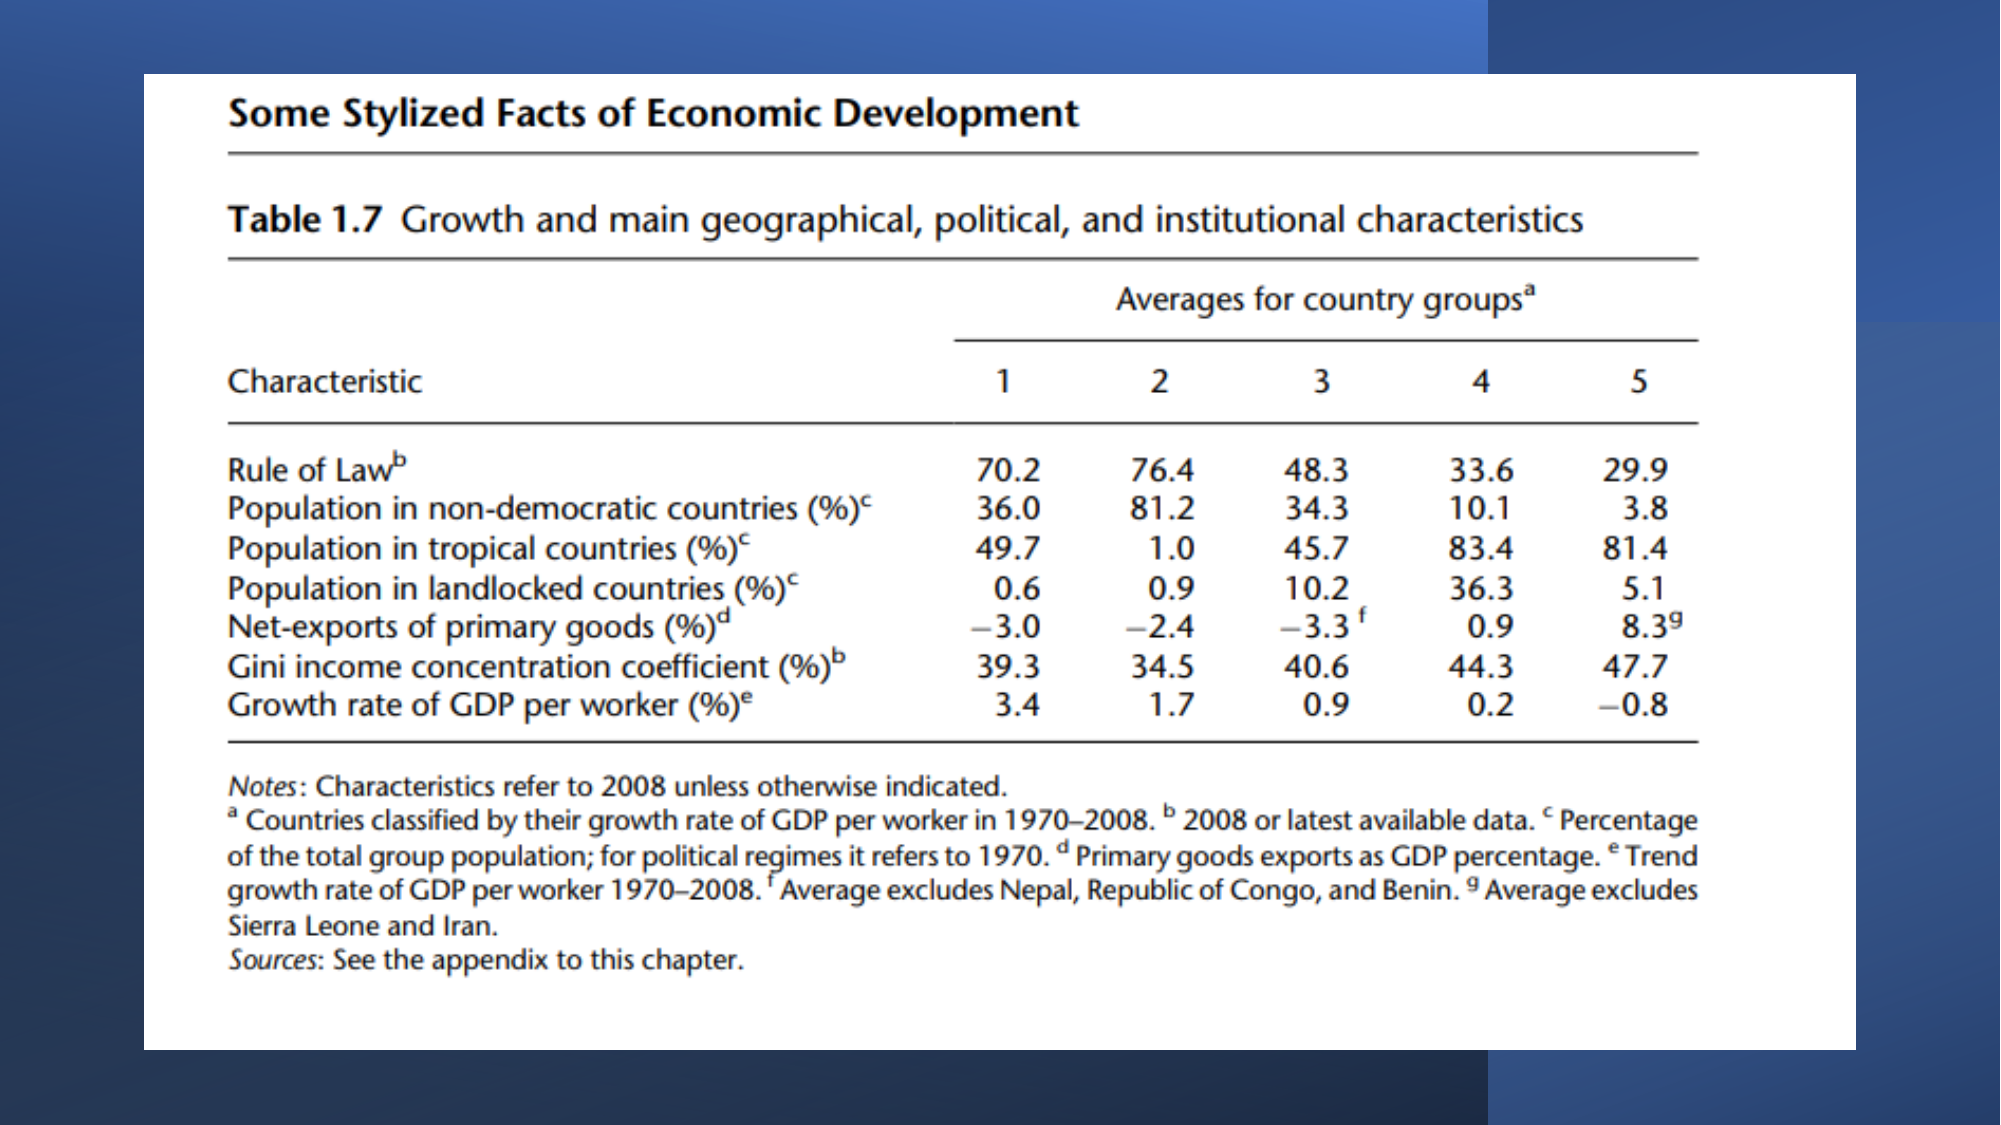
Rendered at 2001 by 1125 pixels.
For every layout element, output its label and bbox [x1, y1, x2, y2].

text_box [0, 0, 1489, 321]
picture [144, 74, 1856, 1050]
text_box [0, 321, 2000, 1125]
text_box [1489, 0, 2000, 321]
